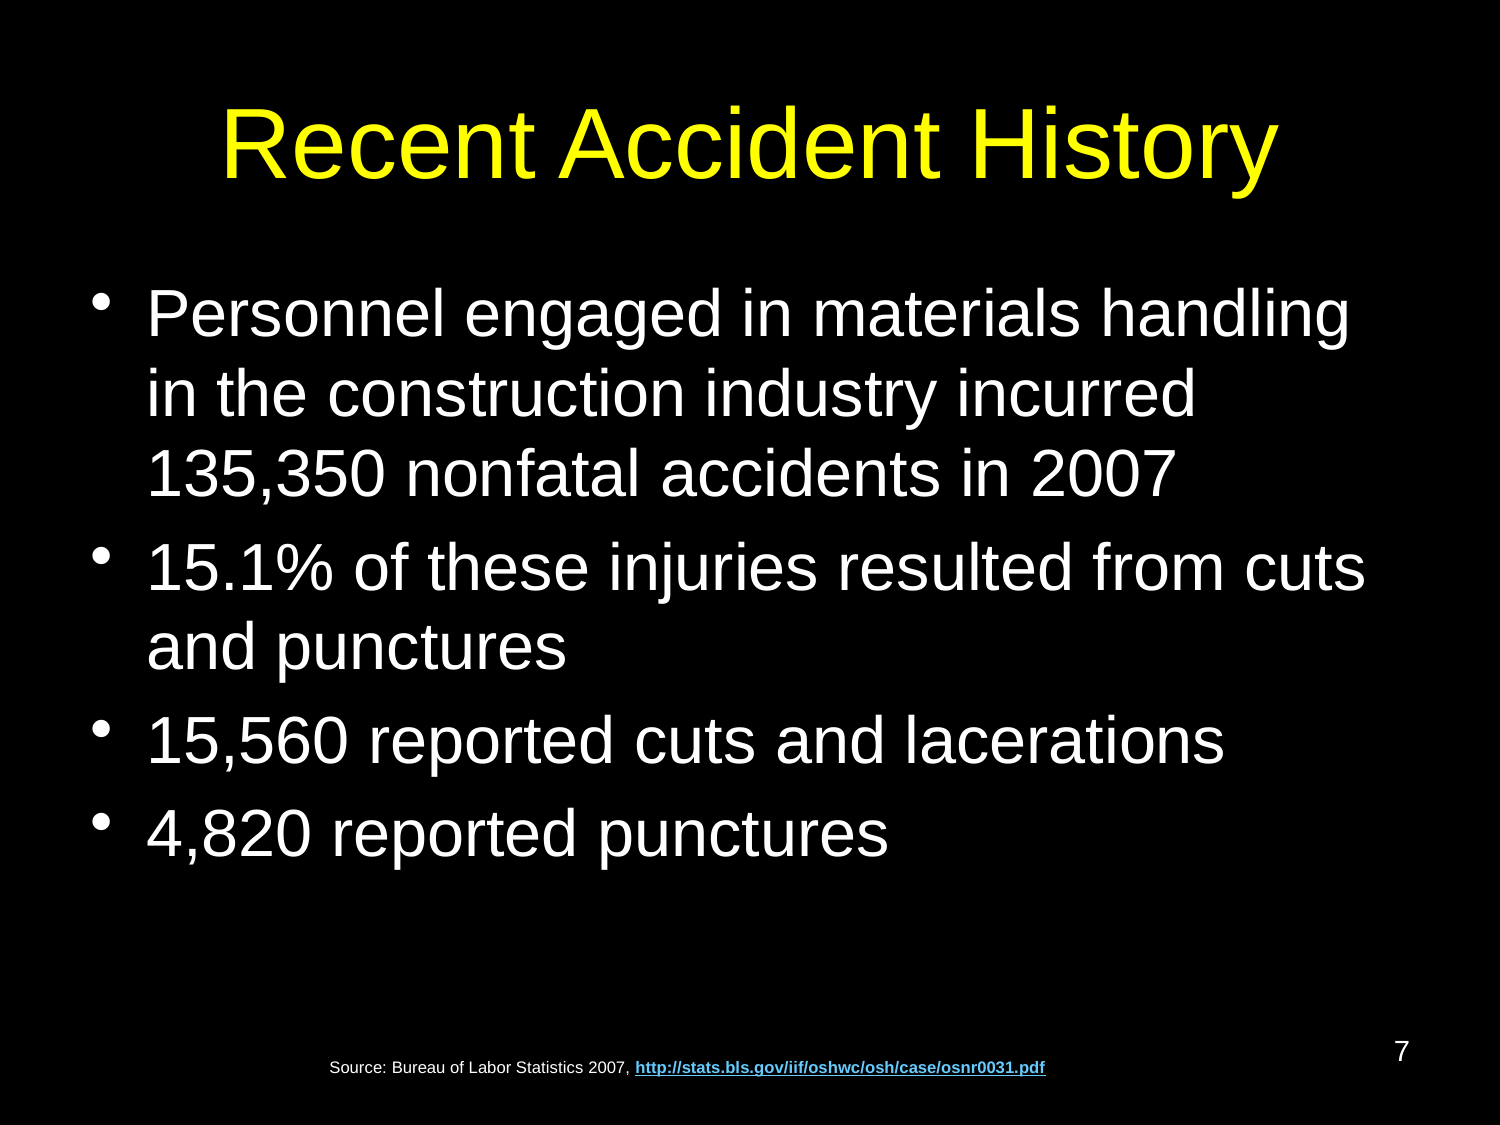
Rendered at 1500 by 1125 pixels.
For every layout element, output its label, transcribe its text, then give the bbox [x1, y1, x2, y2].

title Recent Accident History [74, 44, 1426, 233]
list Personnel engaged in materials handling in the construction industry incurred 135,350 nonfatal accidents in 2007 15.1% of these injuries resulted from cuts and punctures 15,560 reported cuts and lacerations 4,820 reported punctures [74, 262, 1426, 951]
text_box Source: Bureau of Labor Statistics 2007, http://stats.bls.gov/iif/oshwc/osh/case/osnr0031.pdf [212, 1049, 1074, 1085]
slide_number 7 [1074, 1024, 1426, 1103]
